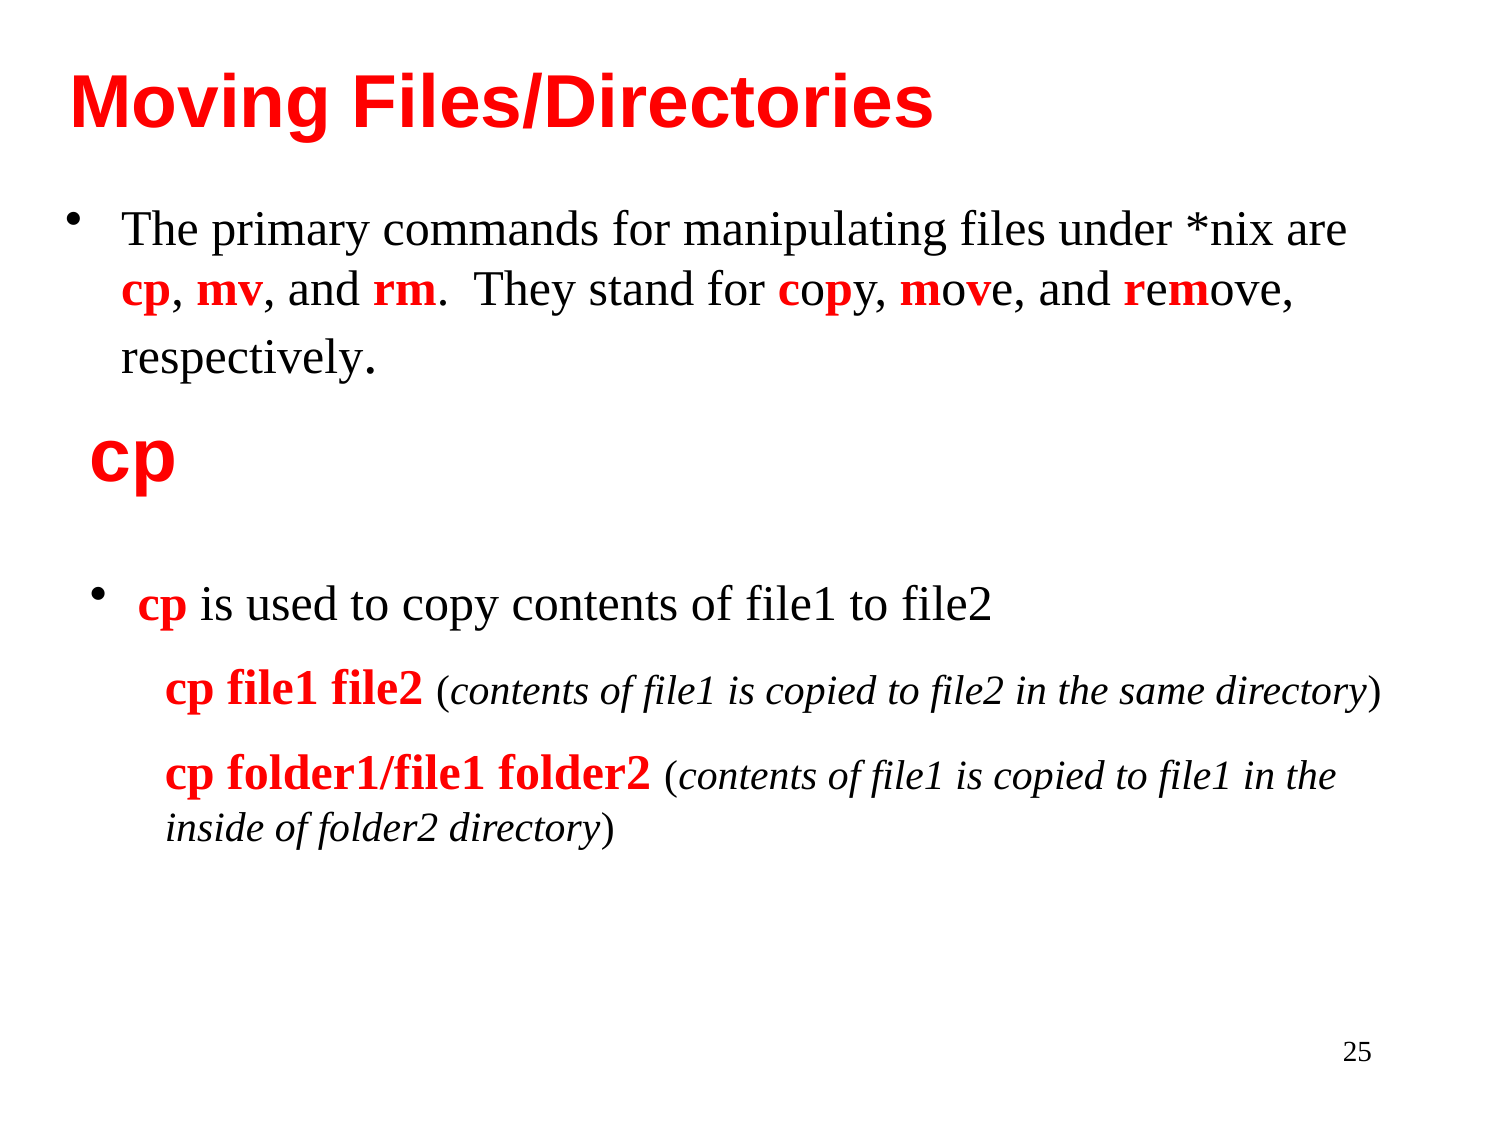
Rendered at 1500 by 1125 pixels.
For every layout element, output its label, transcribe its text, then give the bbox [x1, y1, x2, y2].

text_box Moving Files/Directories [54, 44, 951, 150]
slide_number 25 [1074, 1025, 1388, 1100]
text_box cp is used to copy contents of file1 to file2 cp file1 file2 (contents of file1 is copied to file2 in the same directory) cp folder1/file1 folder2 (contents of file1 is copied to file1 in the inside of folder2 directory) [75, 562, 1400, 858]
list The primary commands for manipulating files under *nix are cp, mv, and rm. They stand for copy, move, and remove, respectively. [50, 187, 1375, 400]
text_box cp [74, 407, 238, 496]
